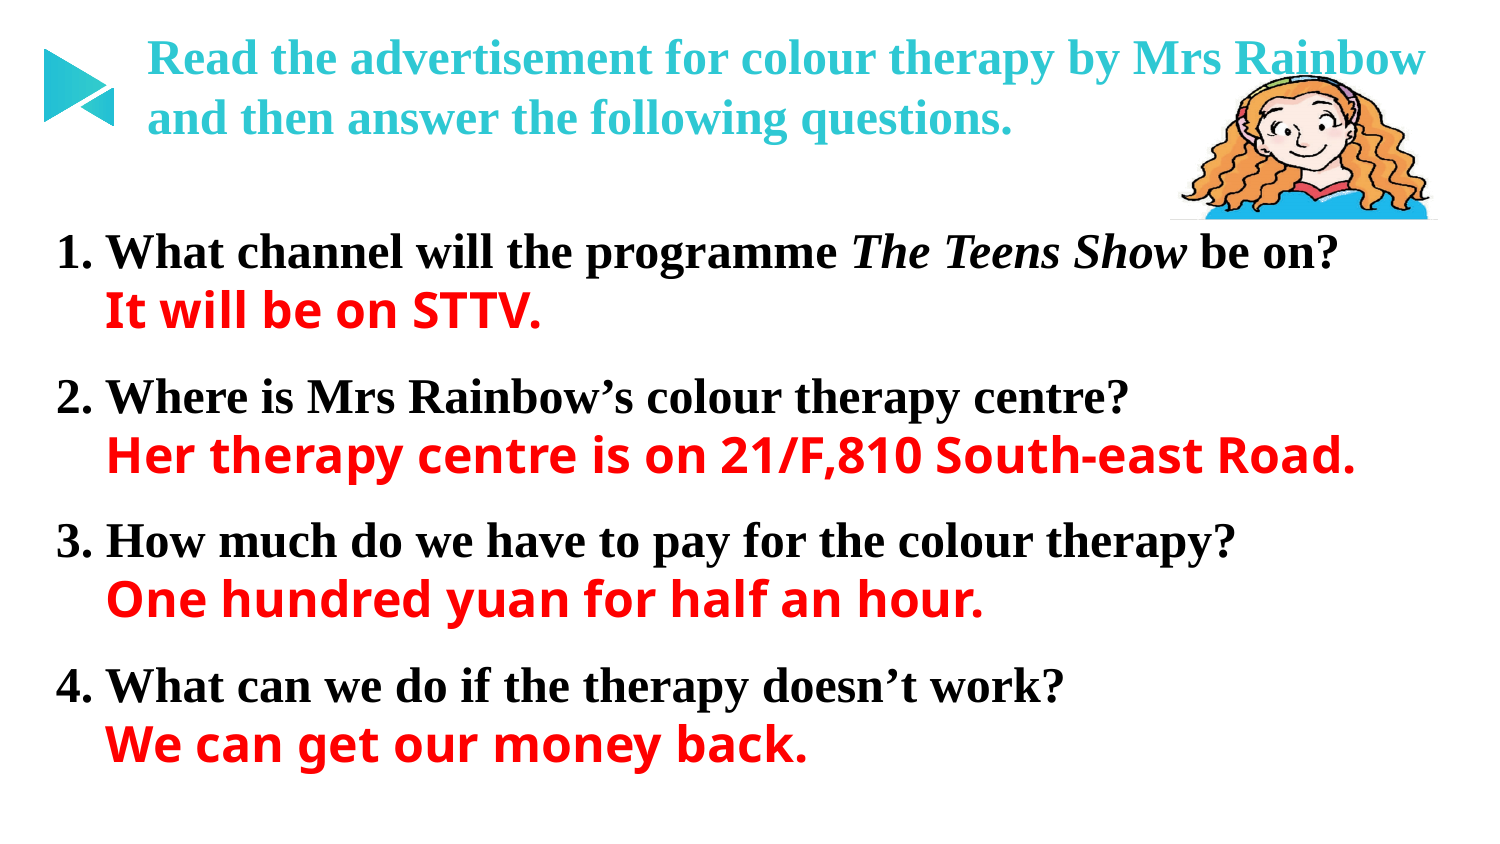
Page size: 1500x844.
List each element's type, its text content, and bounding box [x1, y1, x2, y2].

text_box 1. What channel will the programme The Teens Show be on? It will be on STTV. 2. Where is Mrs Rainbow’s colour therapy centre? Her therapy centre is on 21/F,810 South-east Road. 3. How much do we have to pay for the colour therapy? One hundred yuan for half an hour. 4. What can we do if the therapy doesn’t work? We can get our money back. [40, 210, 1460, 781]
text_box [44, 48, 114, 127]
picture [1169, 66, 1438, 220]
text_box Read the advertisement for colour therapy by Mrs Rainbow and then answer the following questions. [132, 17, 1468, 152]
